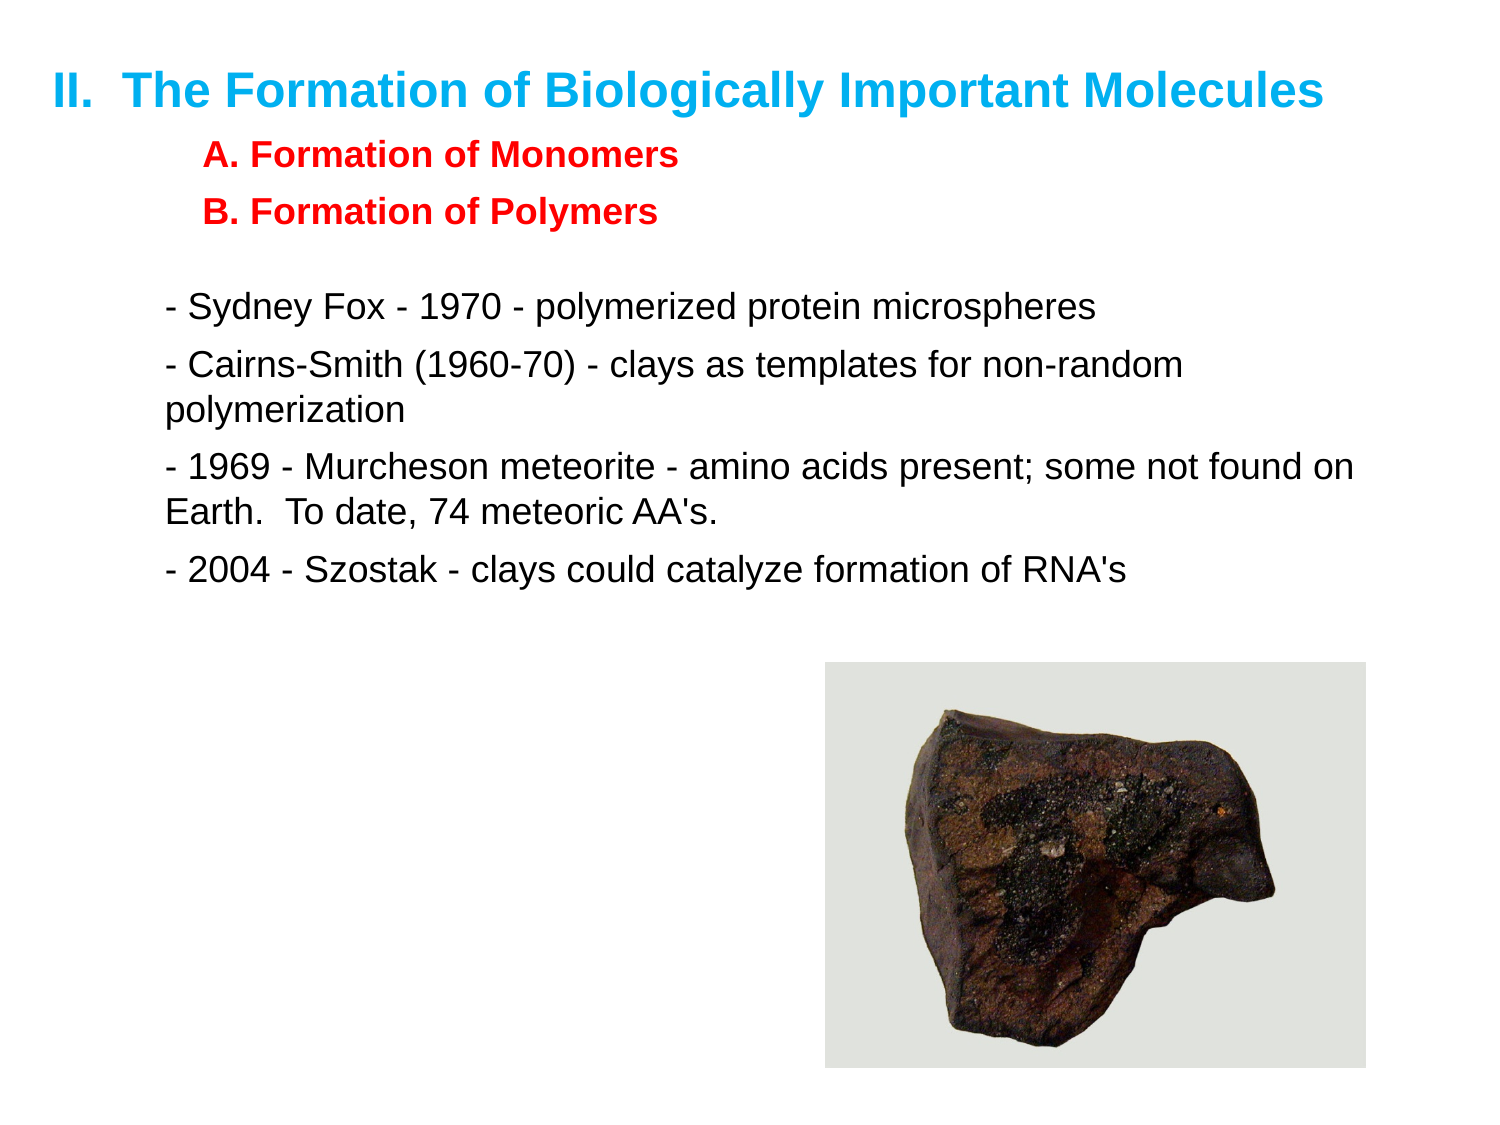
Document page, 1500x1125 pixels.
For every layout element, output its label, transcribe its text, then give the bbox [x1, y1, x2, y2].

text_box II. The Formation of Biologically Important Molecules A. Formation of Monomers B. Formation of Polymers [37, 49, 1400, 240]
text_box - Sydney Fox - 1970 - polymerized protein microspheres - Cairns-Smith (1960-70) - clays as templates for non-random polymerization - 1969 - Murcheson meteorite - amino acids present; some not found on Earth. To date, 74 meteoric AA's. - 2004 - Szostak - clays could catalyze formation of RNA's [150, 274, 1400, 598]
picture [824, 662, 1366, 1069]
